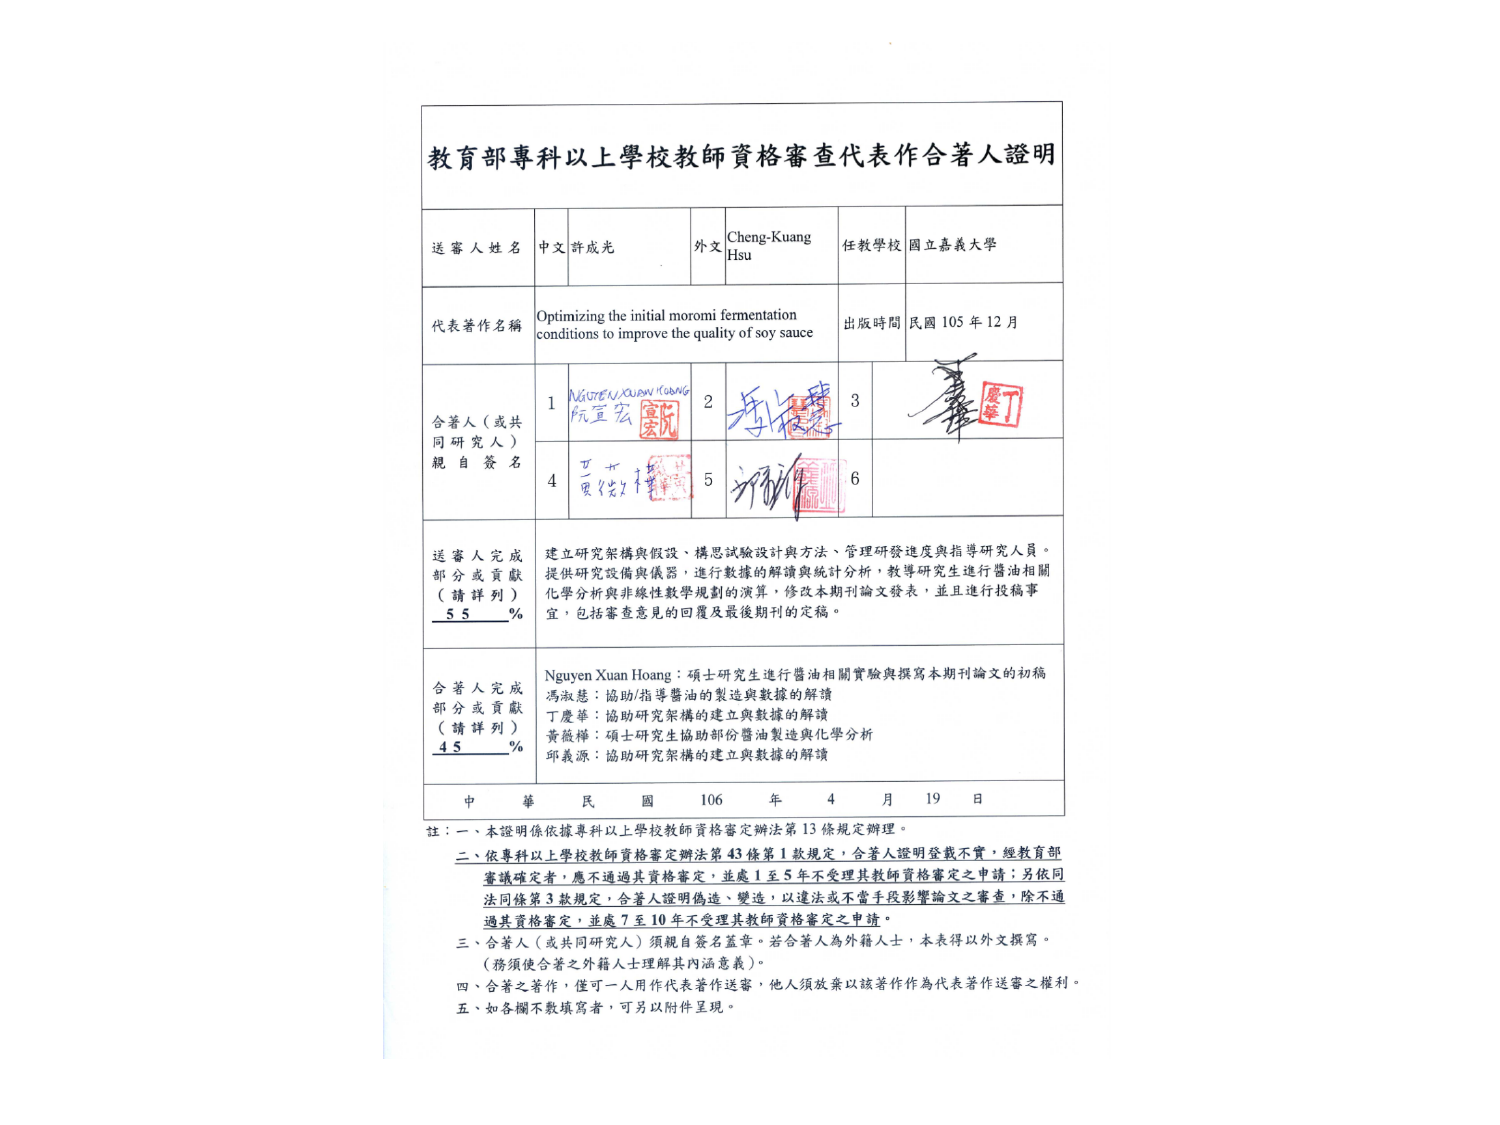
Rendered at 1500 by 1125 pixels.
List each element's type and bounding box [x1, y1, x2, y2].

list [383, 42, 1111, 1059]
